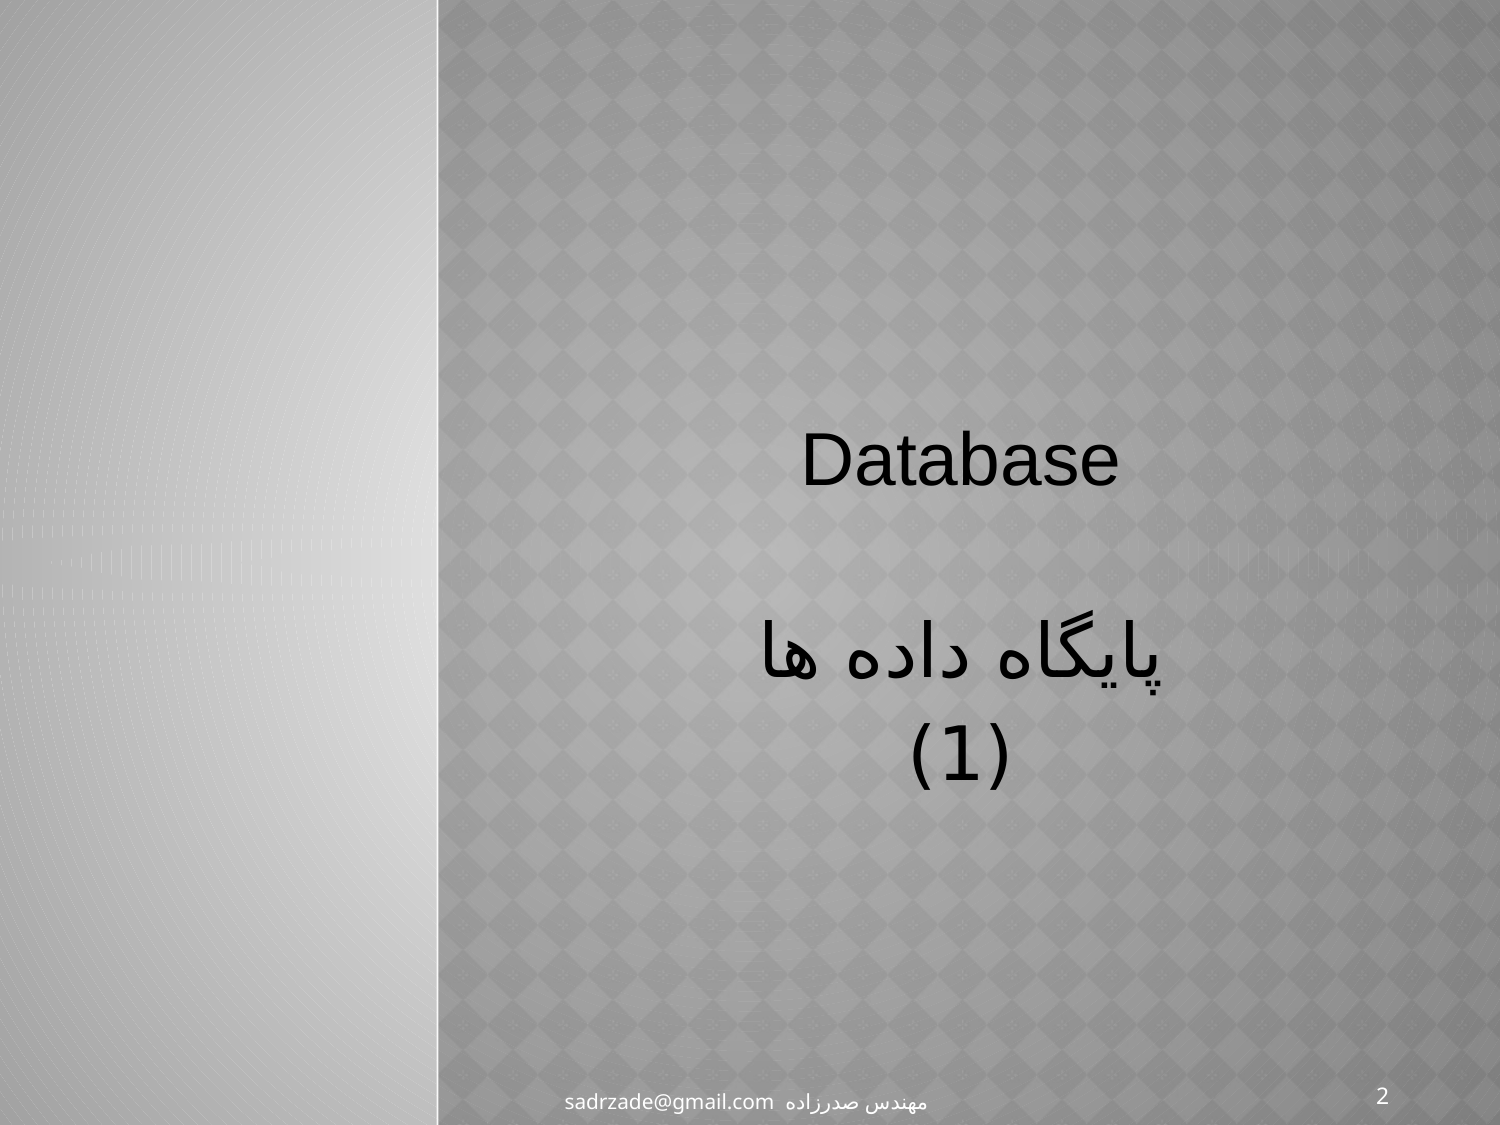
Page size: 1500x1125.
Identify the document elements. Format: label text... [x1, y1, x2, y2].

slide_number 2 [1292, 1075, 1390, 1113]
footer مهندس صدرزاده sadrzade@gmail.com [462, 1075, 943, 1114]
subtitle Database پایگاه داده ها (1) [667, 410, 1254, 856]
